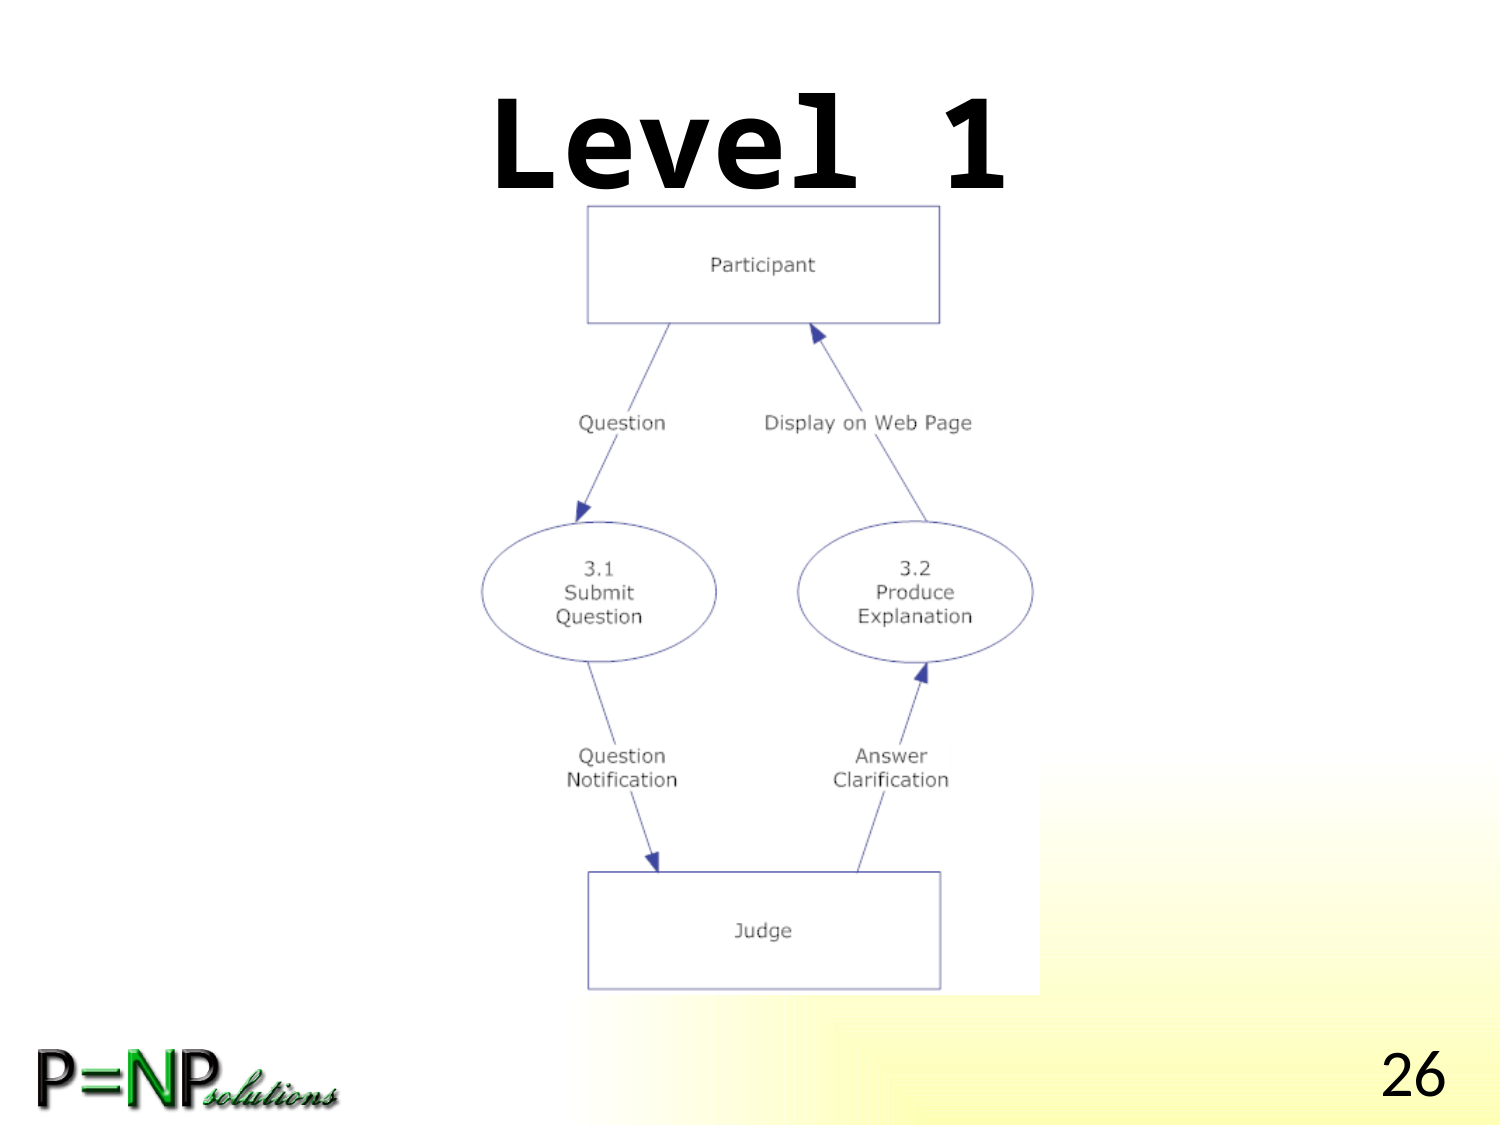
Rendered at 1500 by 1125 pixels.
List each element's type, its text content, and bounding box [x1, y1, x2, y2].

picture [474, 199, 1040, 995]
picture [37, 1049, 343, 1113]
slide_number 26 [1112, 1040, 1463, 1100]
title Level 1 [75, 45, 1425, 233]
